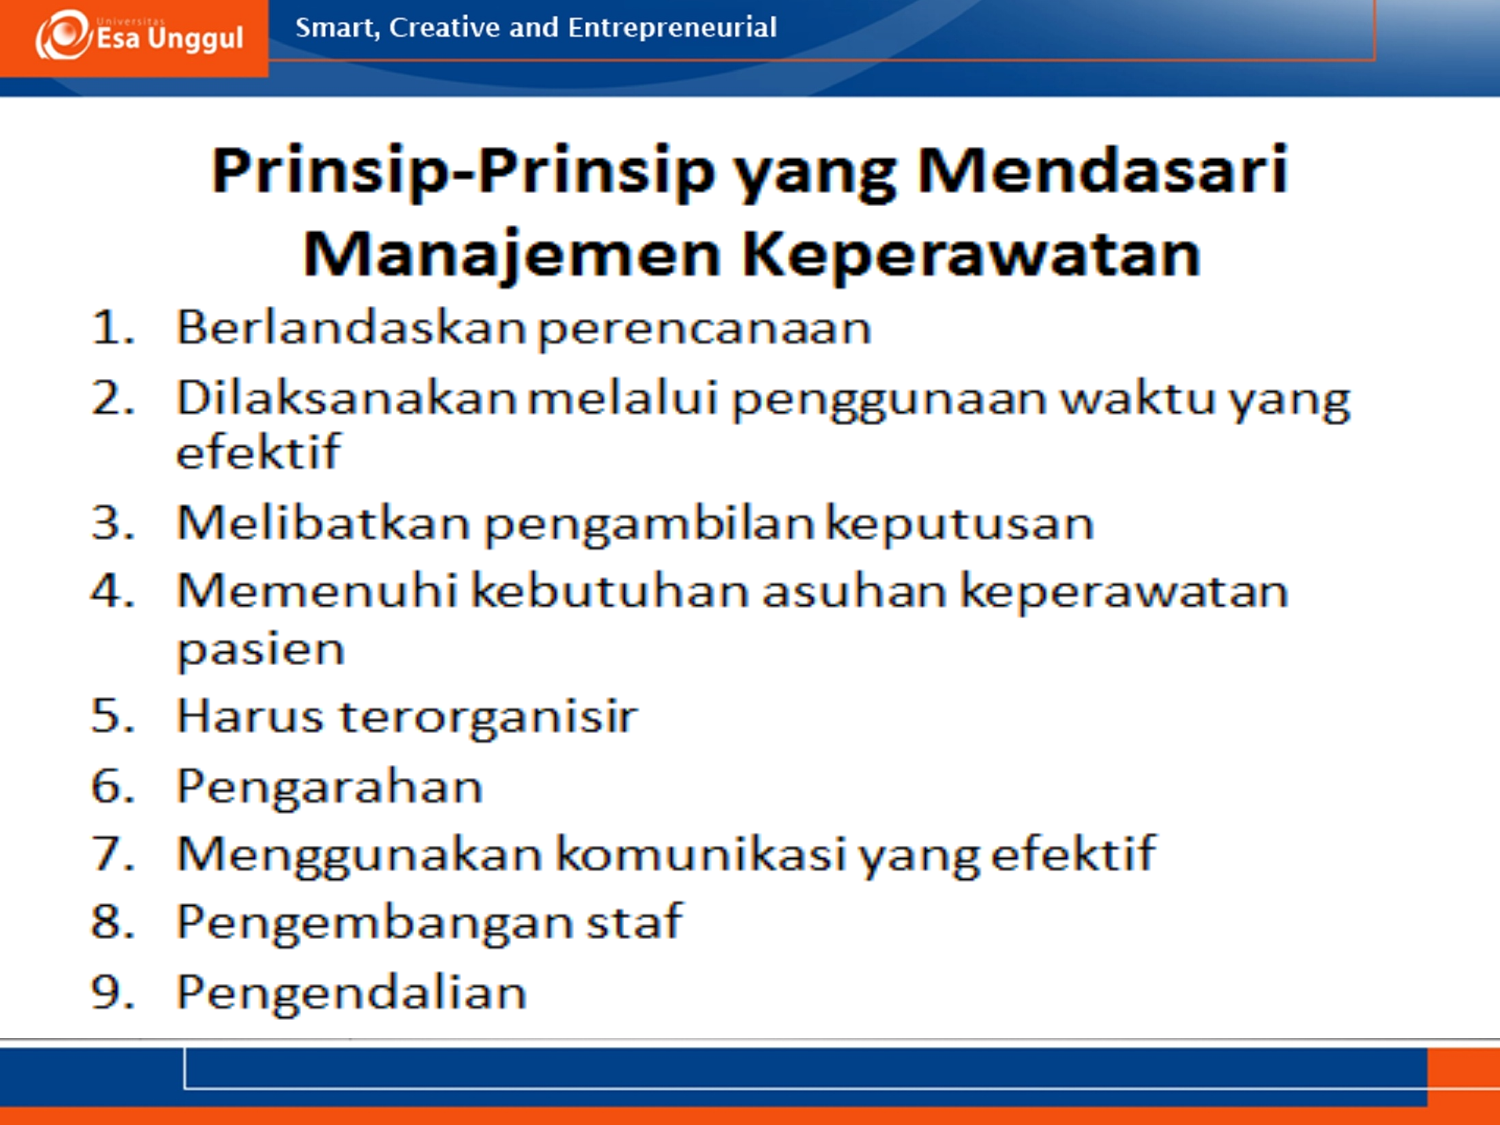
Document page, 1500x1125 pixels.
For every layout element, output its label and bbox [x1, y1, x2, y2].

list [0, 99, 1500, 1038]
picture [0, 1038, 1500, 1125]
picture [0, 0, 1500, 99]
